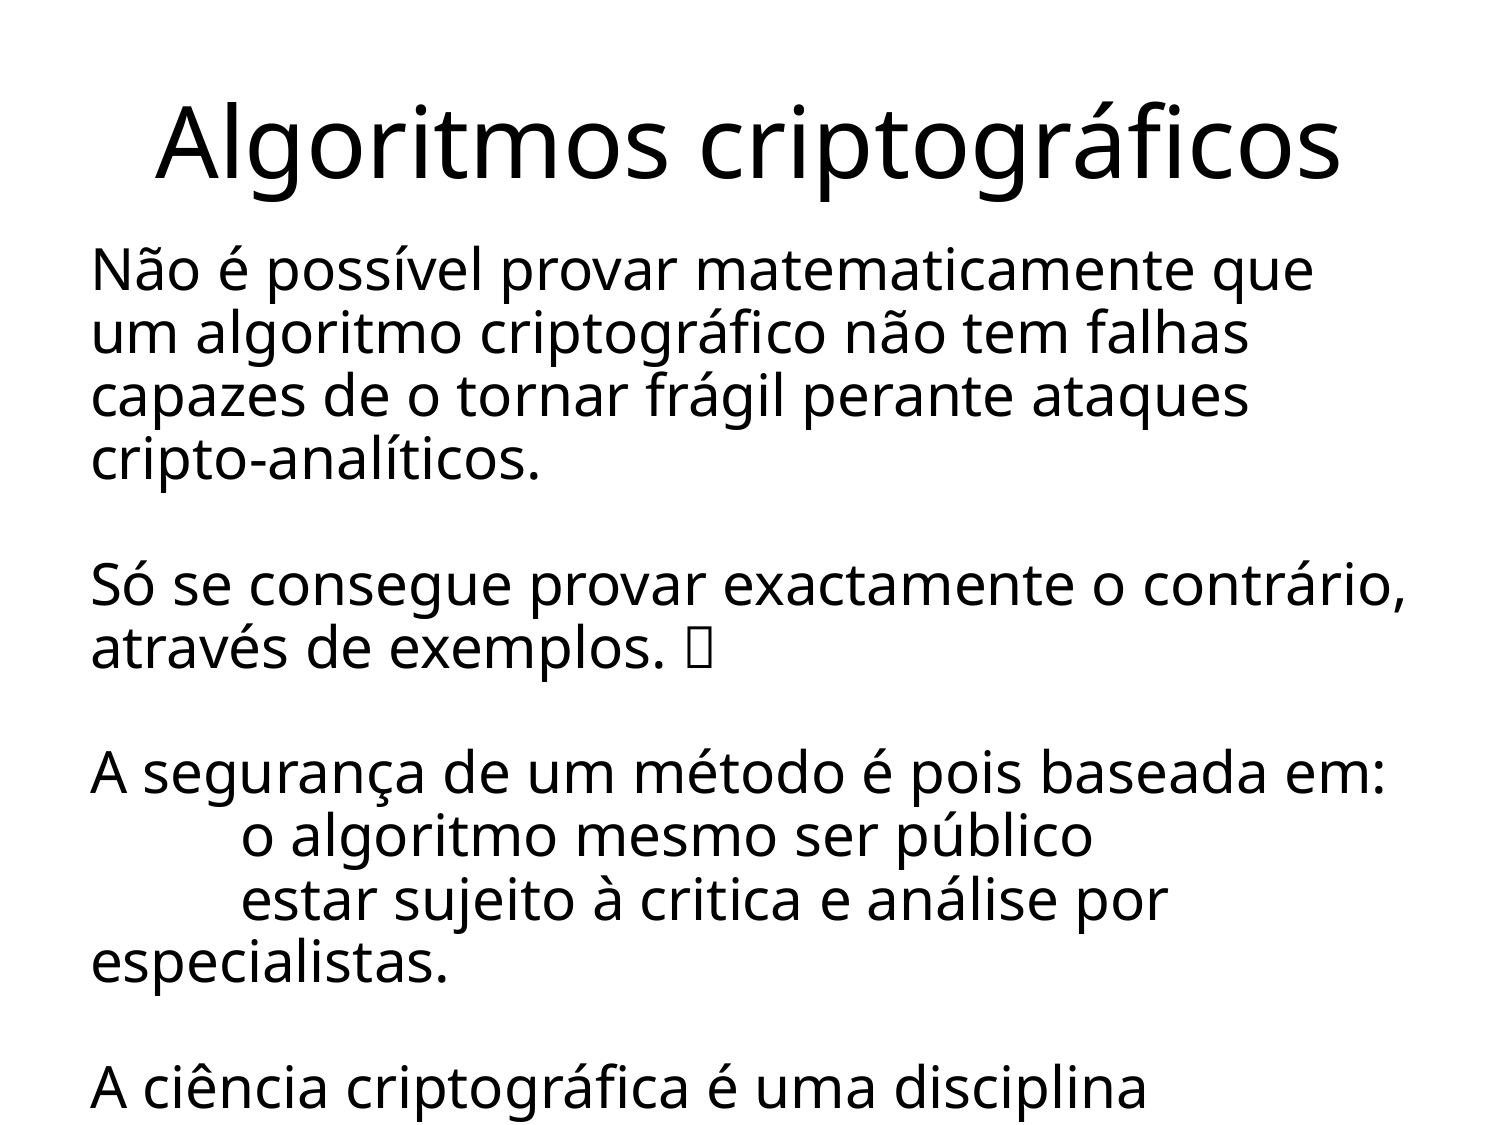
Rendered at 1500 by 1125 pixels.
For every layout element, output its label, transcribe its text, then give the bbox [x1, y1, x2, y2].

title Algoritmos criptográficos [75, 45, 1425, 232]
text_box Não é possível provar matematicamente que um algoritmo criptográfico não tem falhas capazes de o tornar frágil perante ataques cripto-analíticos. Só se consegue provar exactamente o contrário, através de exemplos.  A segurança de um método é pois baseada em: o algoritmo mesmo ser público estar sujeito à critica e análise por especialistas. A ciência criptográfica é uma disciplina “altamente especializada”. [74, 232, 1425, 1125]
